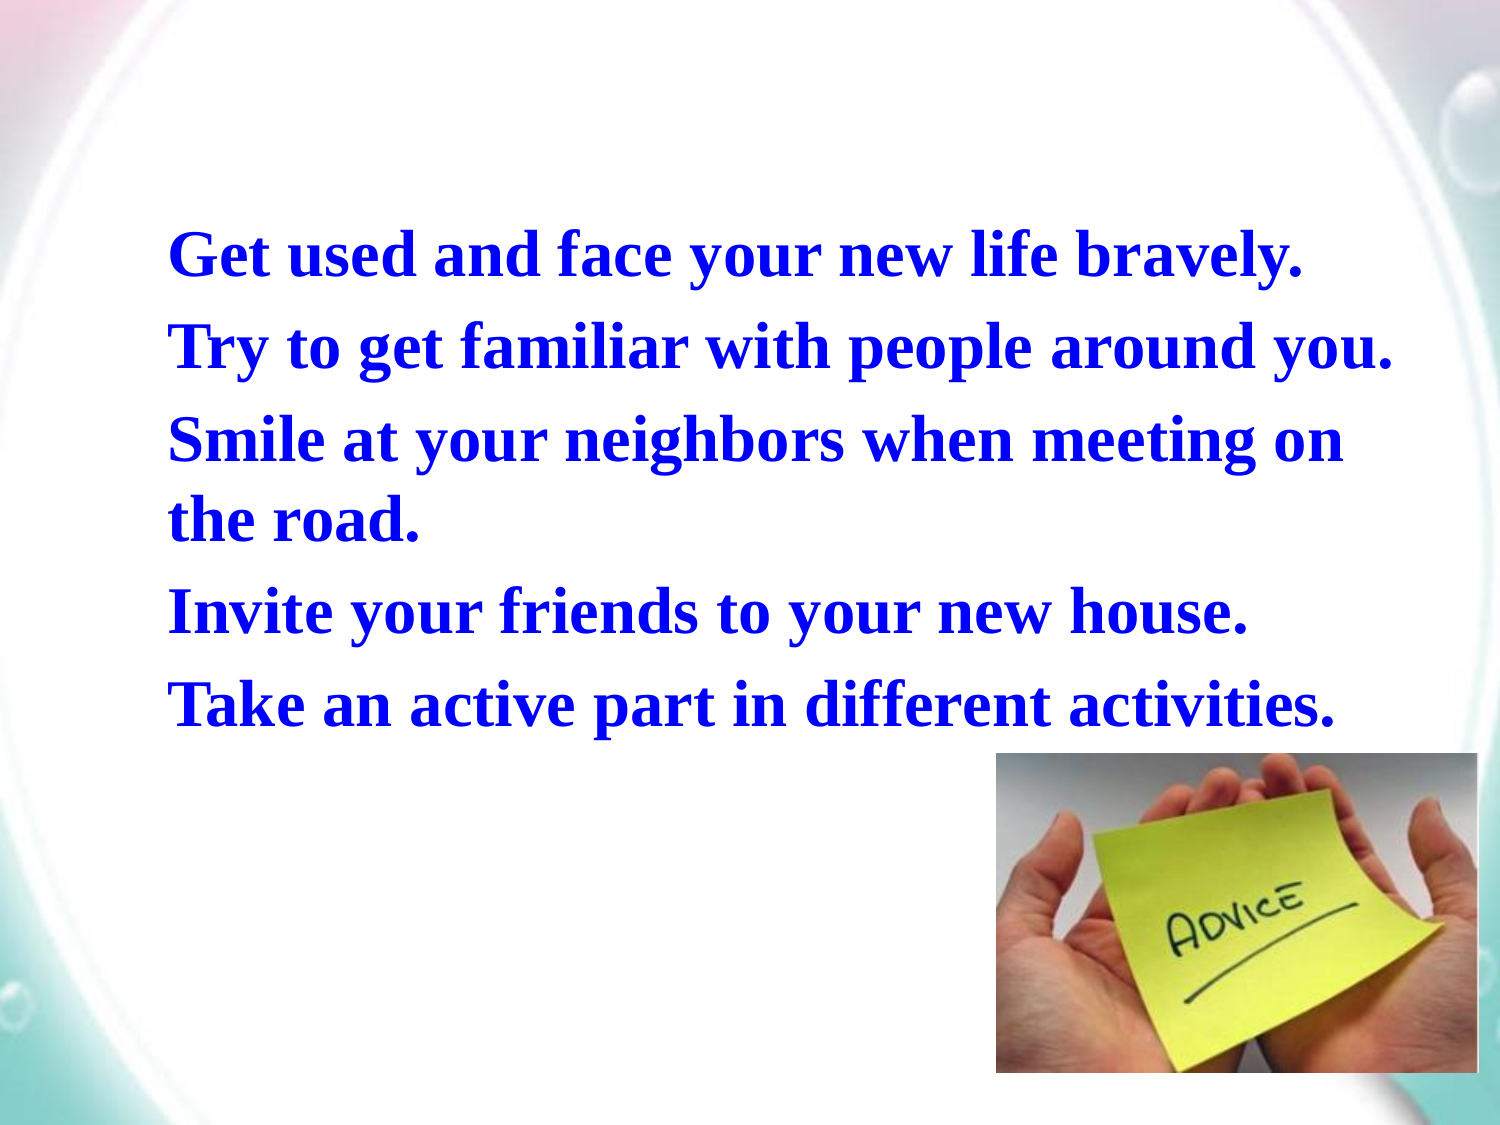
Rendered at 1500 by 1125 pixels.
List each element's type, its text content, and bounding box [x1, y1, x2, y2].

picture [0, 0, 1500, 1125]
text_box Get used and face your new life bravely. Try to get familiar with people around you. Smile at your neighbors when meeting on the road. Invite your friends to your new house. Take an active part in different activities. [152, 202, 1418, 747]
